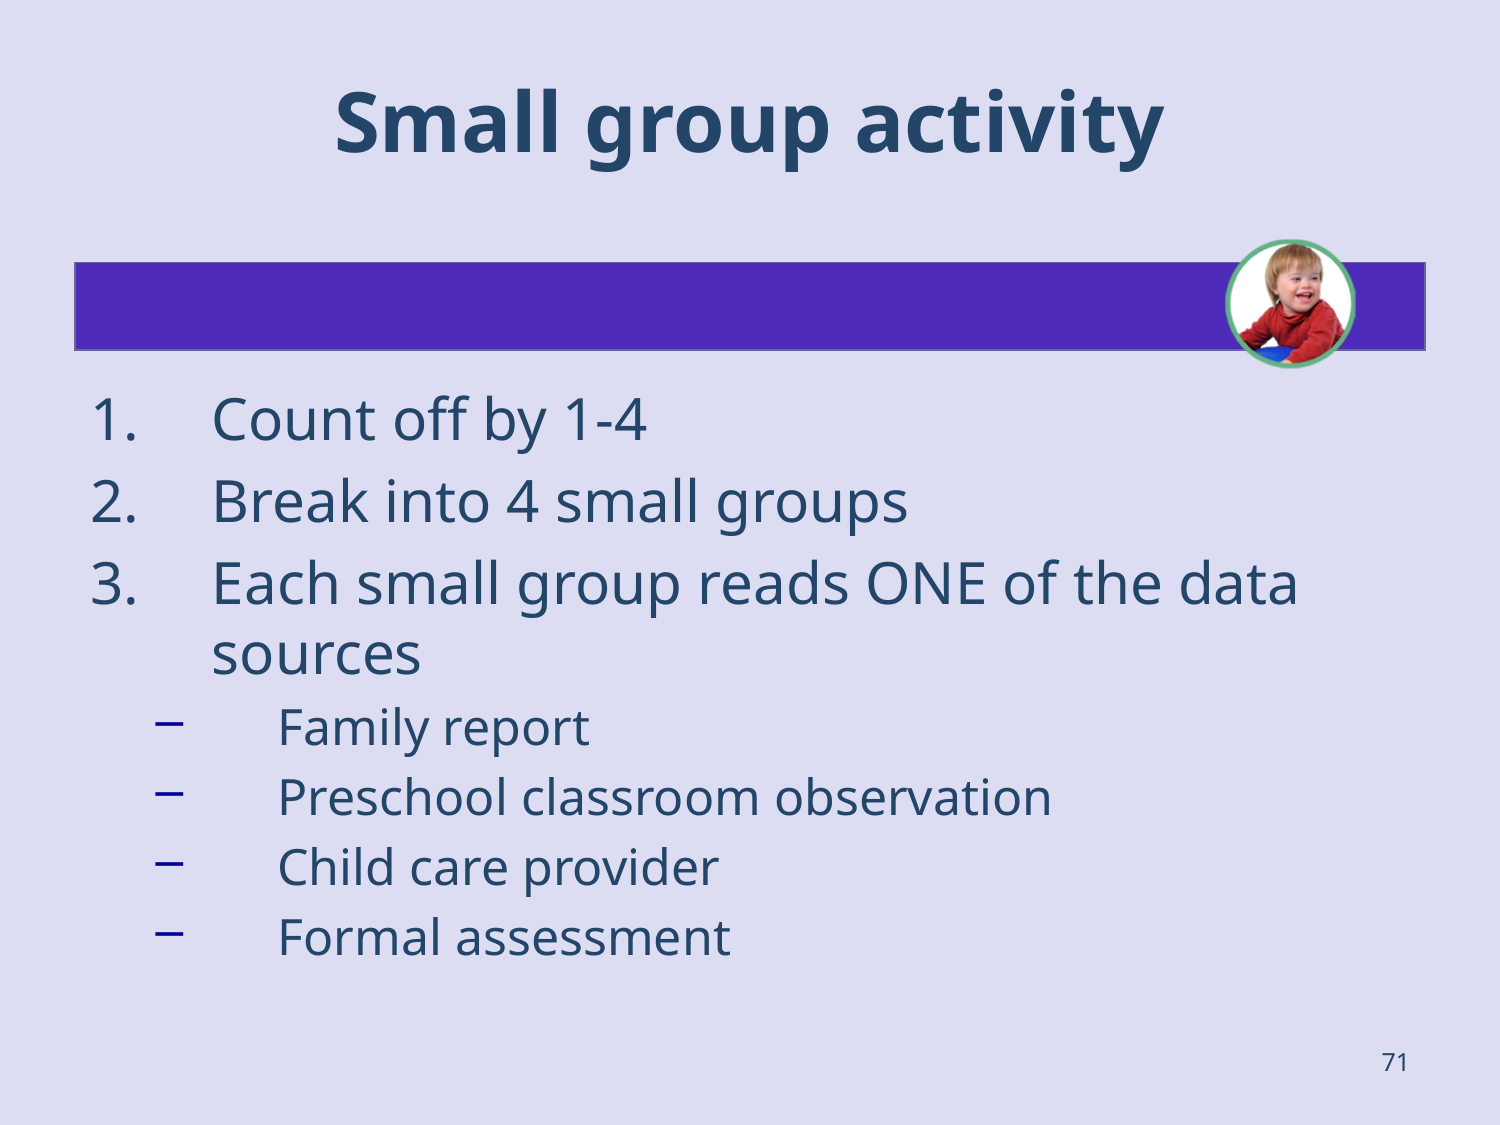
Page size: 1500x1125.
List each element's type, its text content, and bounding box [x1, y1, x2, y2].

list Count off by 1-4 Break into 4 small groups Each small group reads ONE of the data sources Family report Preschool classroom observation Child care provider Formal assessment [74, 374, 1426, 1006]
picture [1224, 237, 1360, 370]
title Small group activity [87, 24, 1413, 213]
text_box 71 [1199, 1012, 1425, 1088]
